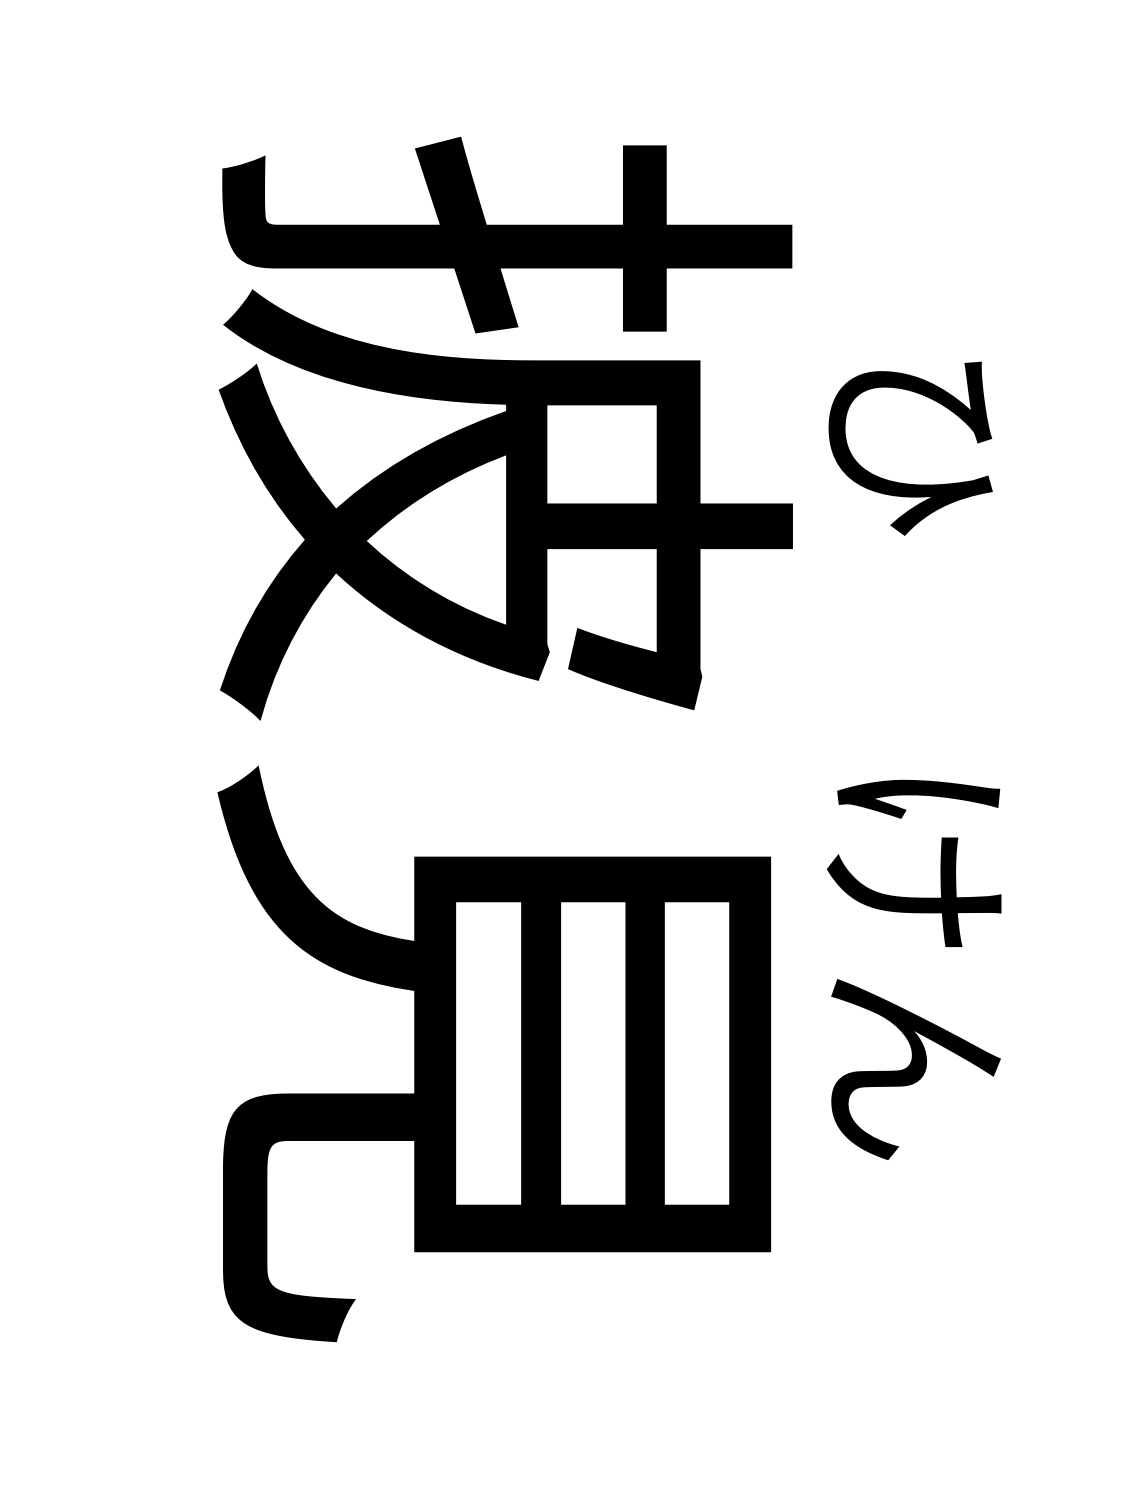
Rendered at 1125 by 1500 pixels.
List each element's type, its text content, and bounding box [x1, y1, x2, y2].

text_box ひ けん [772, 324, 1056, 1424]
text_box 披見 [135, 116, 894, 1384]
